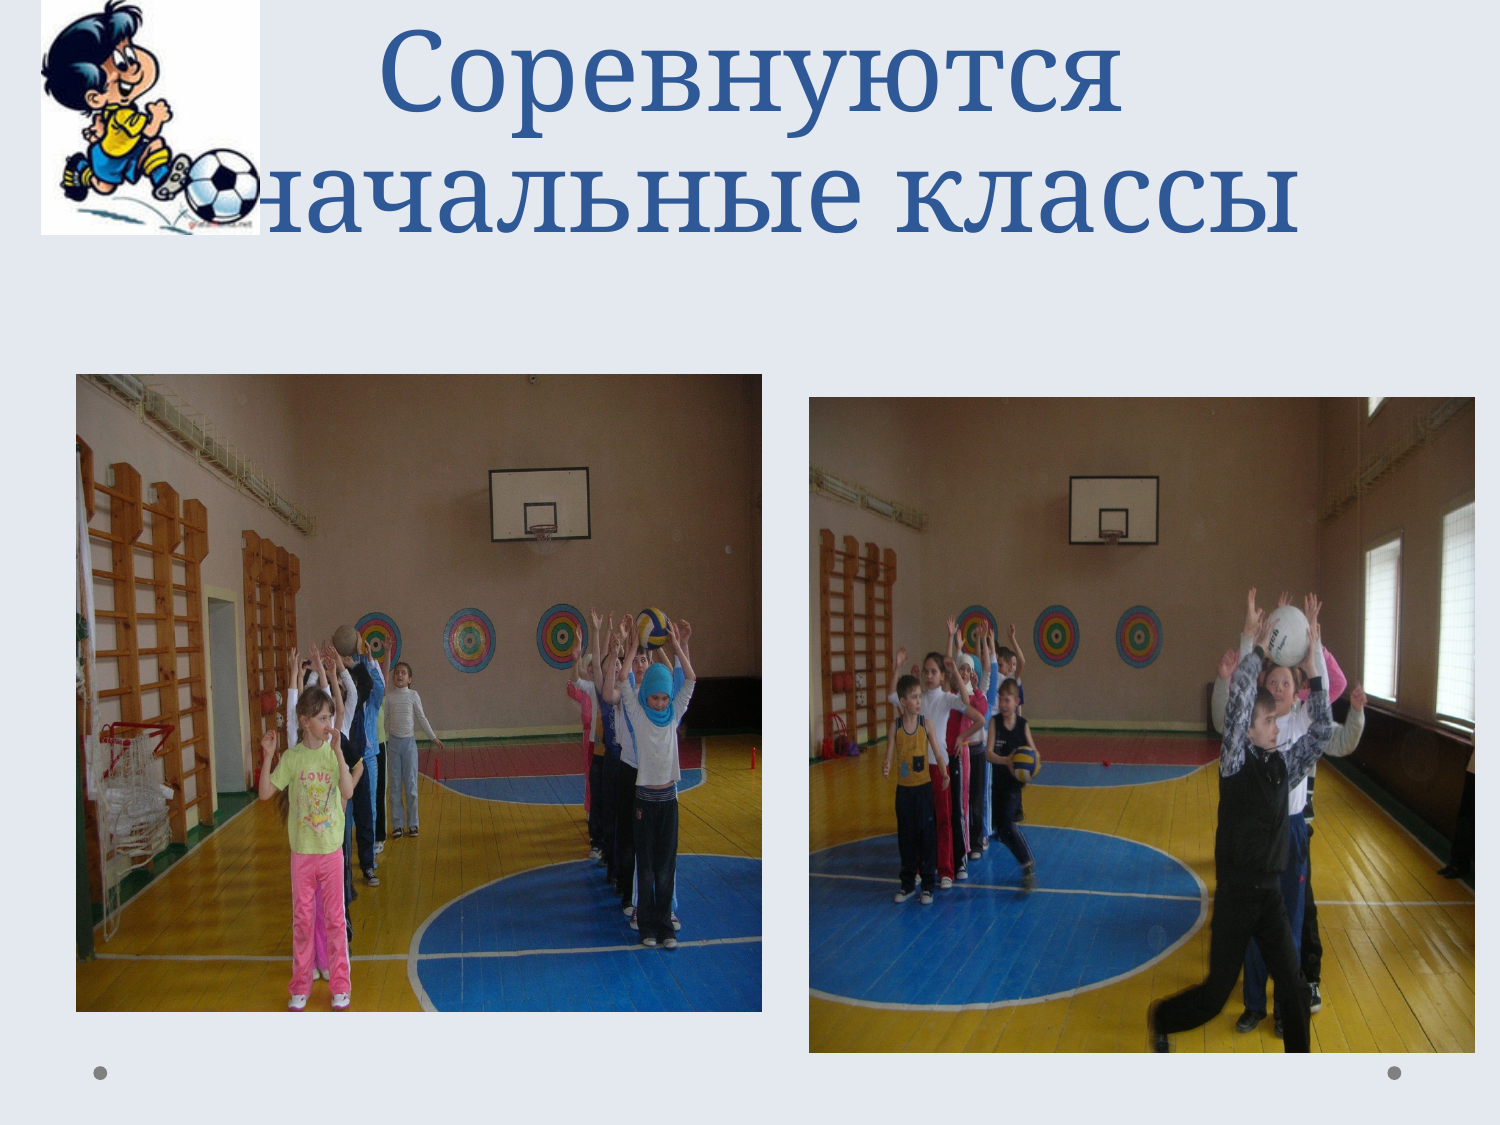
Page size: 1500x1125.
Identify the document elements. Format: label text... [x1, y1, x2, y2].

title Соревнуются начальные классы [75, 0, 1425, 263]
picture [808, 396, 1476, 1053]
picture [40, 0, 261, 235]
picture [76, 374, 763, 1012]
